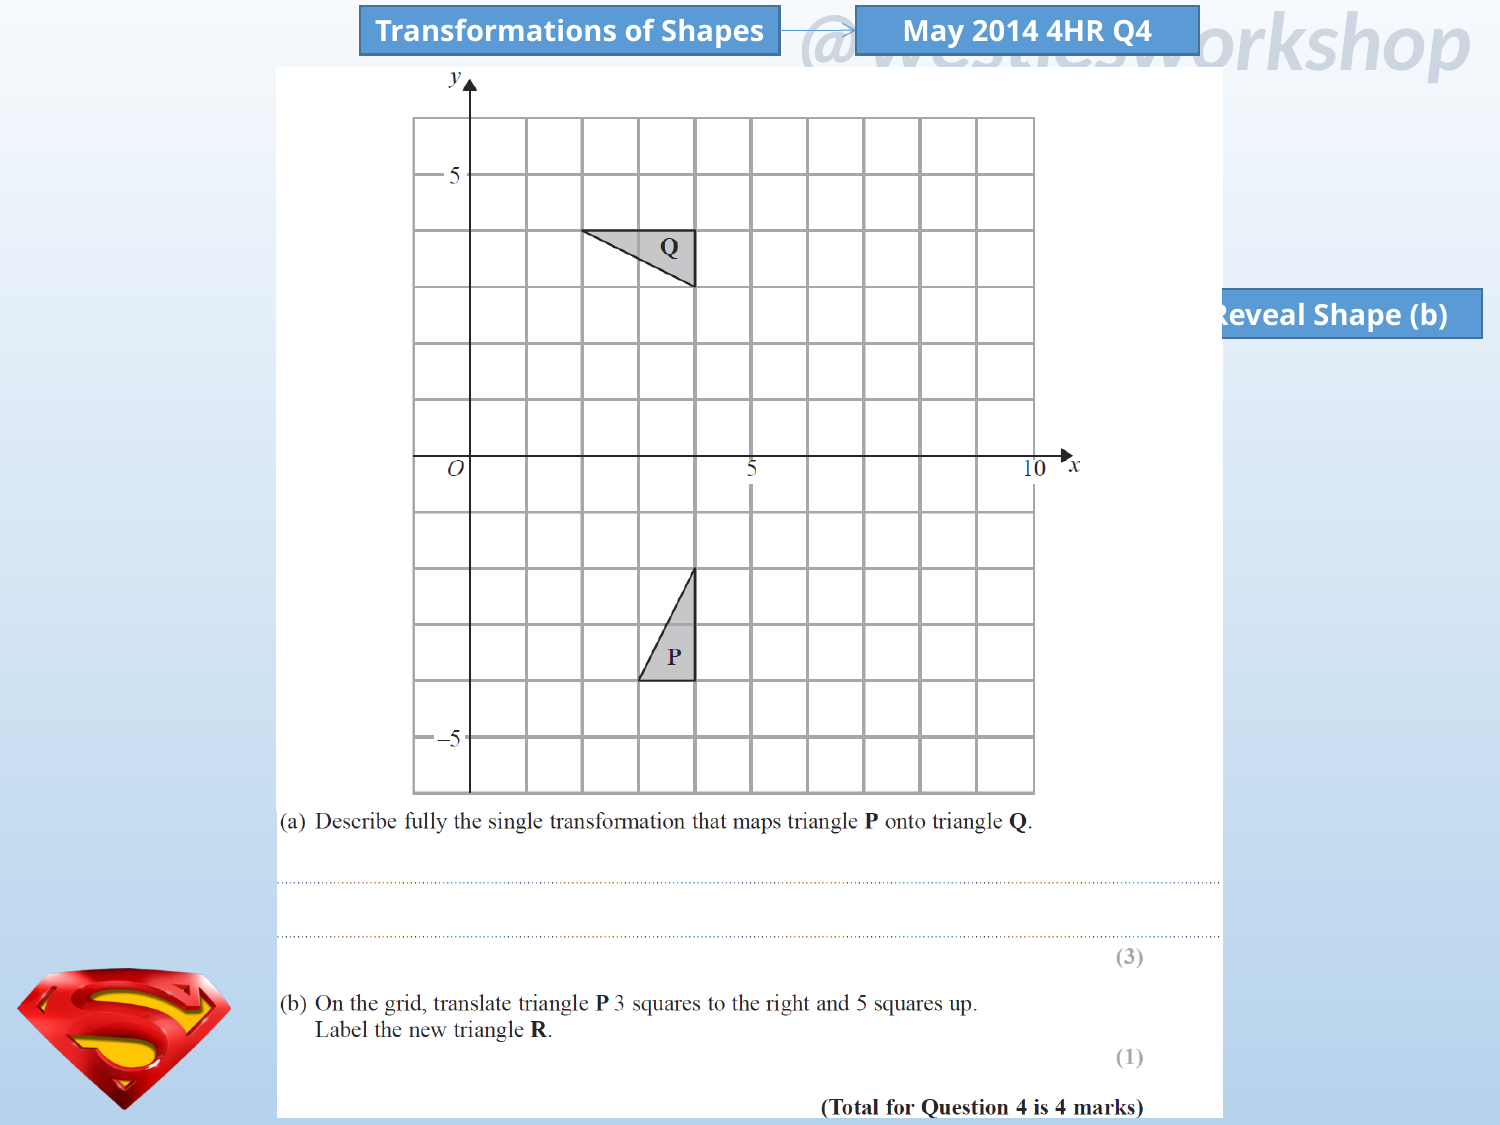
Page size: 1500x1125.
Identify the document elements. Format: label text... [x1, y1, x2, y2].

text_box Transformations of Shapes [359, 5, 781, 56]
picture [17, 968, 231, 1110]
text_box Reveal Shape (b) [1223, 288, 1483, 339]
text_box May 2014 4HR Q4 [855, 5, 1200, 56]
picture [276, 67, 1223, 1118]
